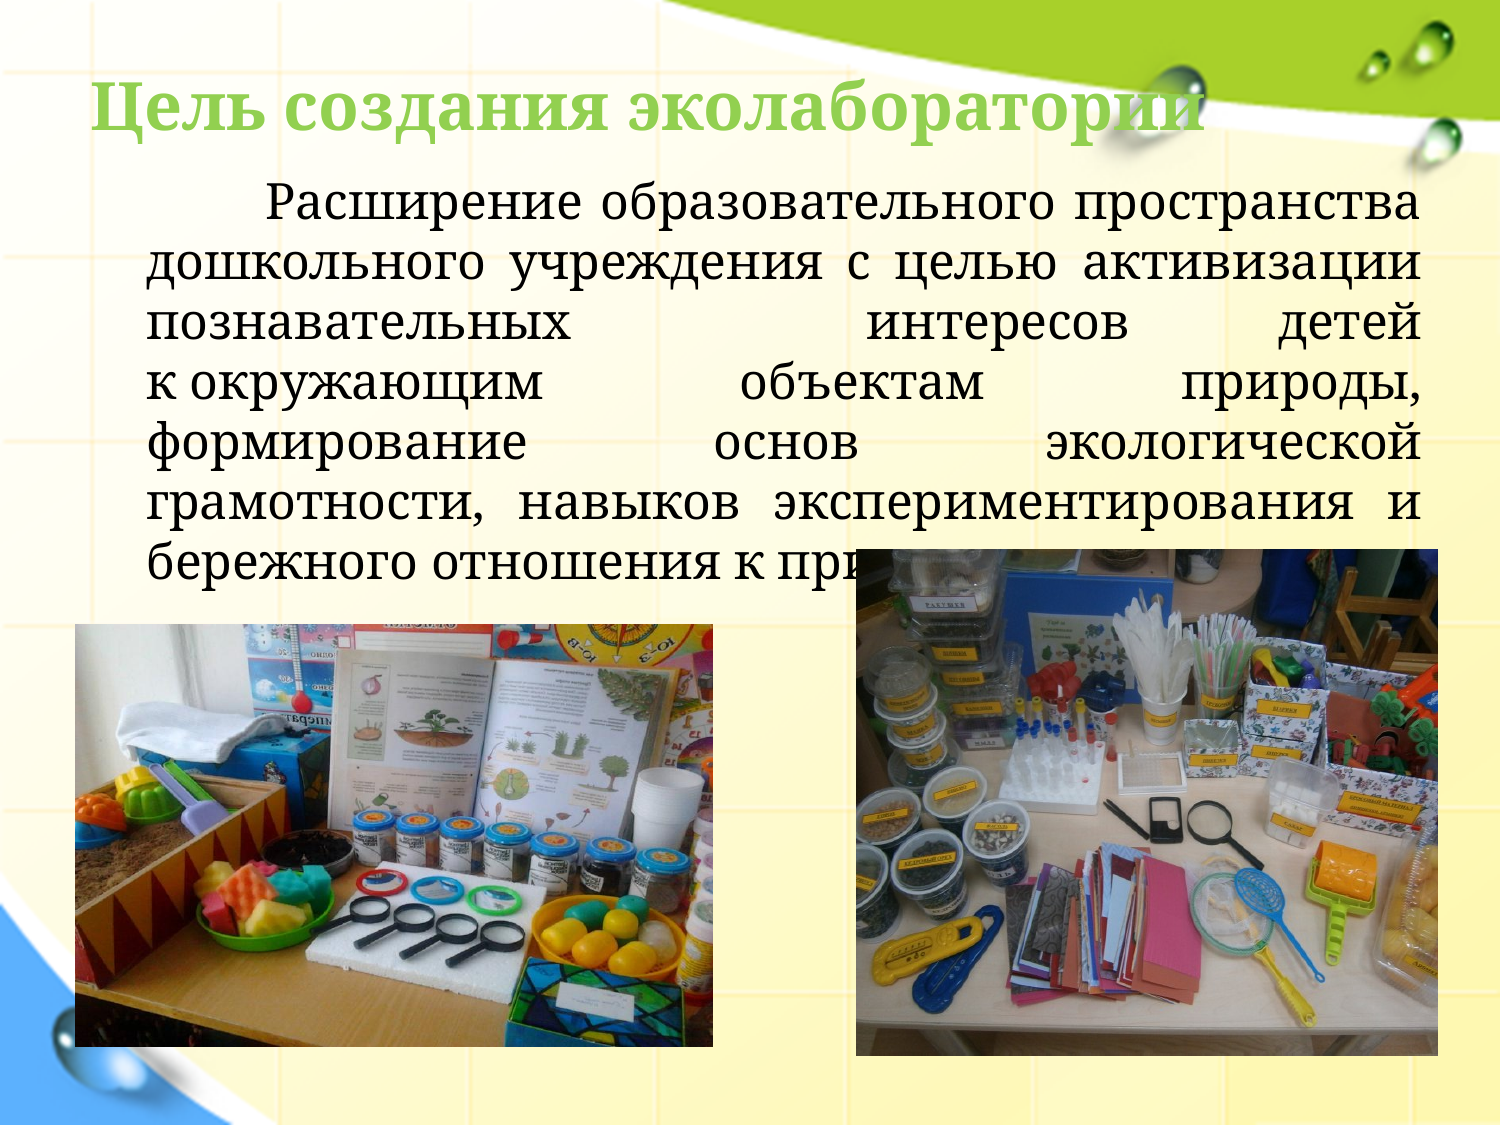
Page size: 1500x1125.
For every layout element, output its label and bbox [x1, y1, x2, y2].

picture [0, 0, 1500, 1125]
list [74, 624, 713, 1048]
